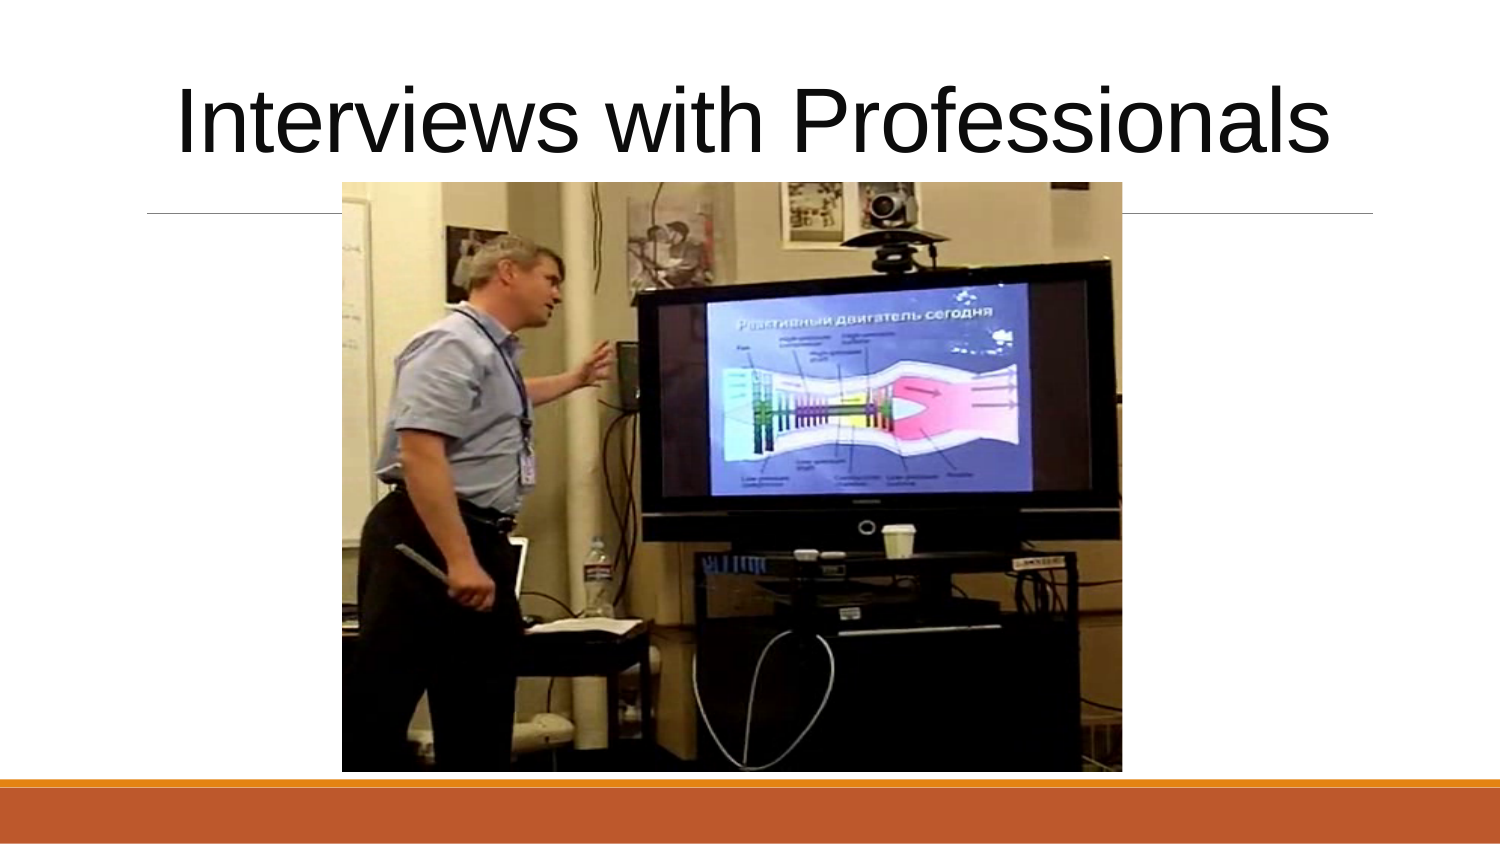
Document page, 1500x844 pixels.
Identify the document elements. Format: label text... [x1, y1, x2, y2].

title Interviews with Professionals [135, 35, 1373, 214]
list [341, 181, 1123, 772]
